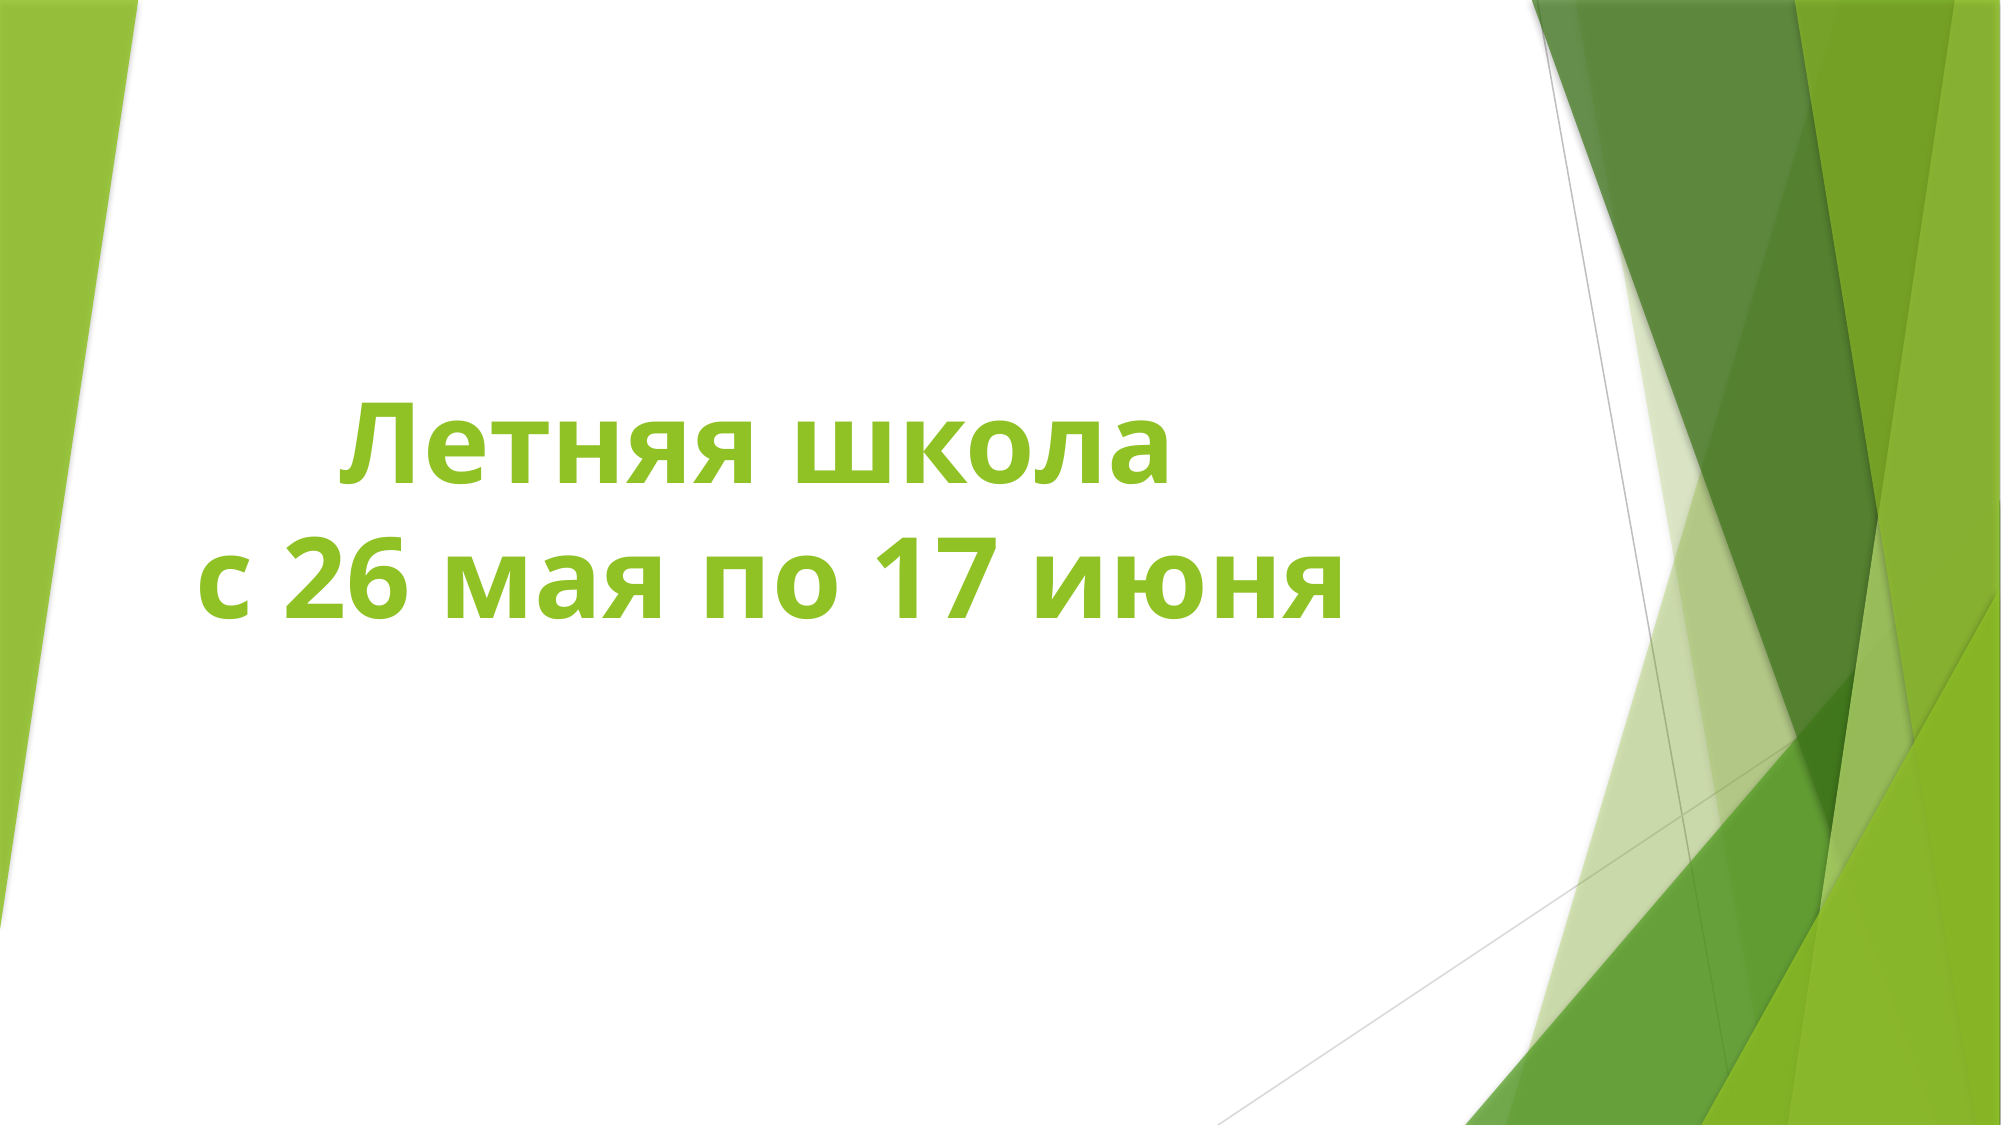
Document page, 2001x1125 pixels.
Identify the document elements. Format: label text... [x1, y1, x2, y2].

title Летняя школа с 26 мая по 17 июня [108, 132, 1437, 649]
